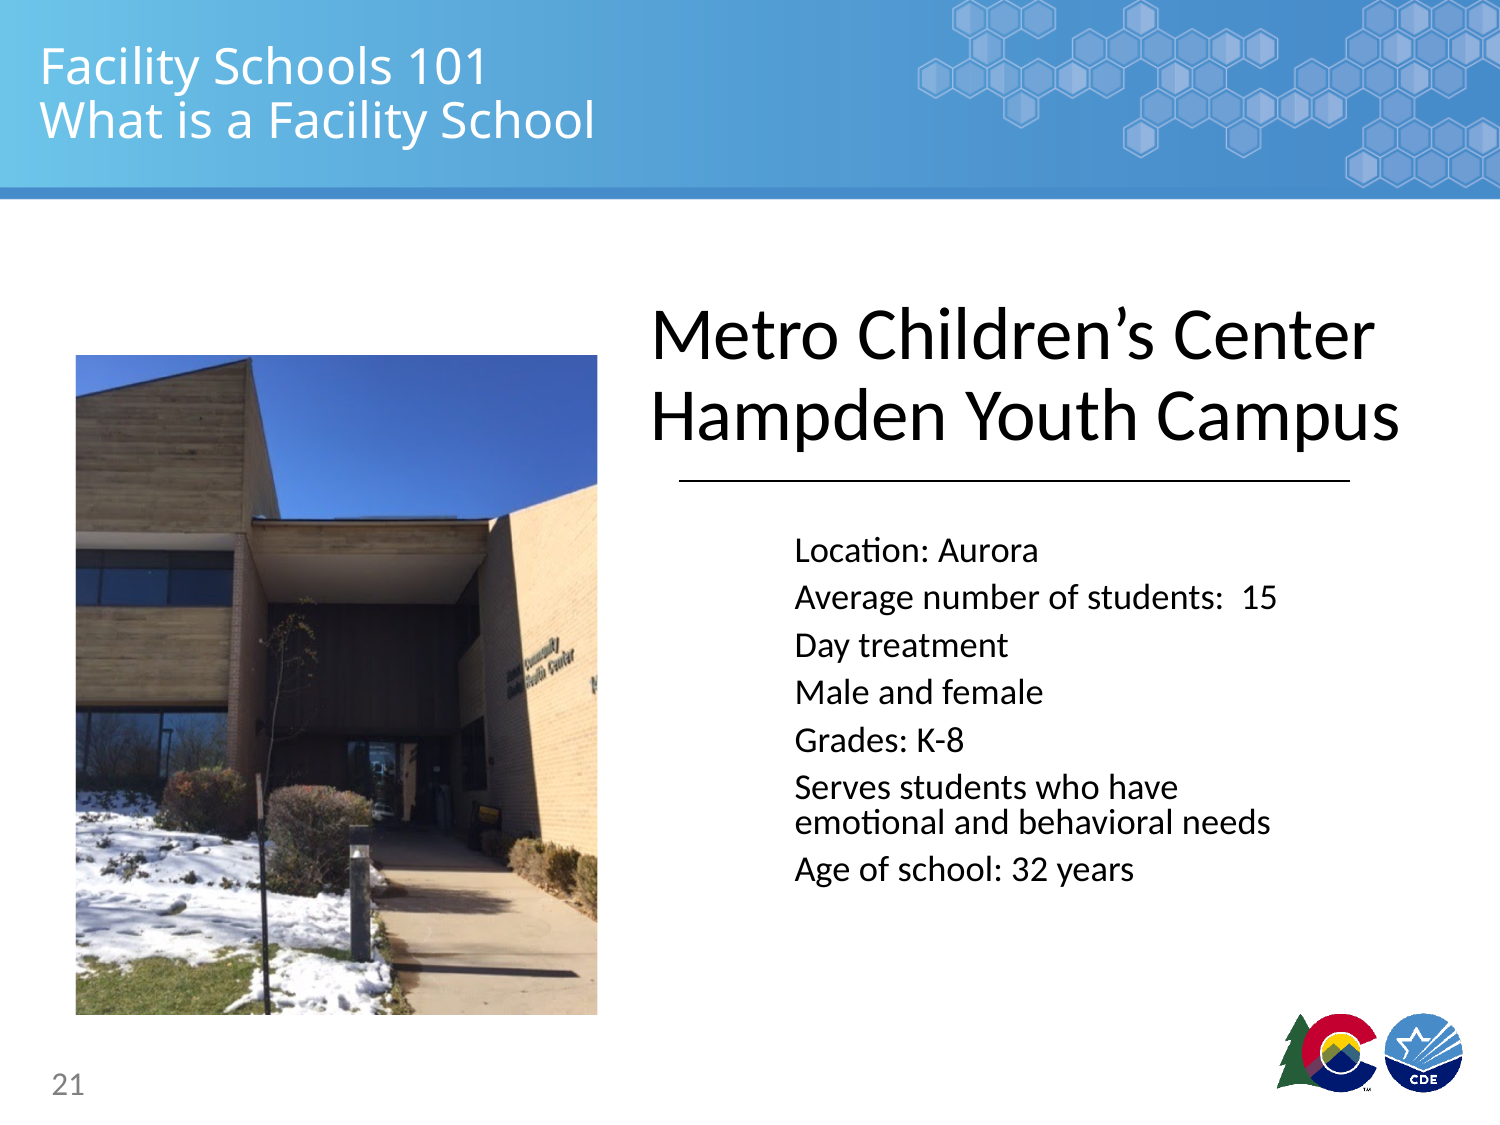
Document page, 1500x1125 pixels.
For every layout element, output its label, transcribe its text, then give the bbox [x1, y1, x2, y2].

picture [6, 355, 666, 1015]
text_box Metro Children’s Center Hampden Youth Campus [634, 294, 1425, 458]
picture [0, 0, 1500, 200]
slide_number 21 [36, 1054, 375, 1115]
title Facility Schools 101 What is a Facility School [40, 41, 1038, 166]
text_box Location: Aurora Average number of students: 15 Day treatment Male and female Grades: K-8 Serves students who have emotional and behavioral needs Age of school: 32 years [732, 526, 1322, 1038]
picture [1275, 1012, 1463, 1093]
